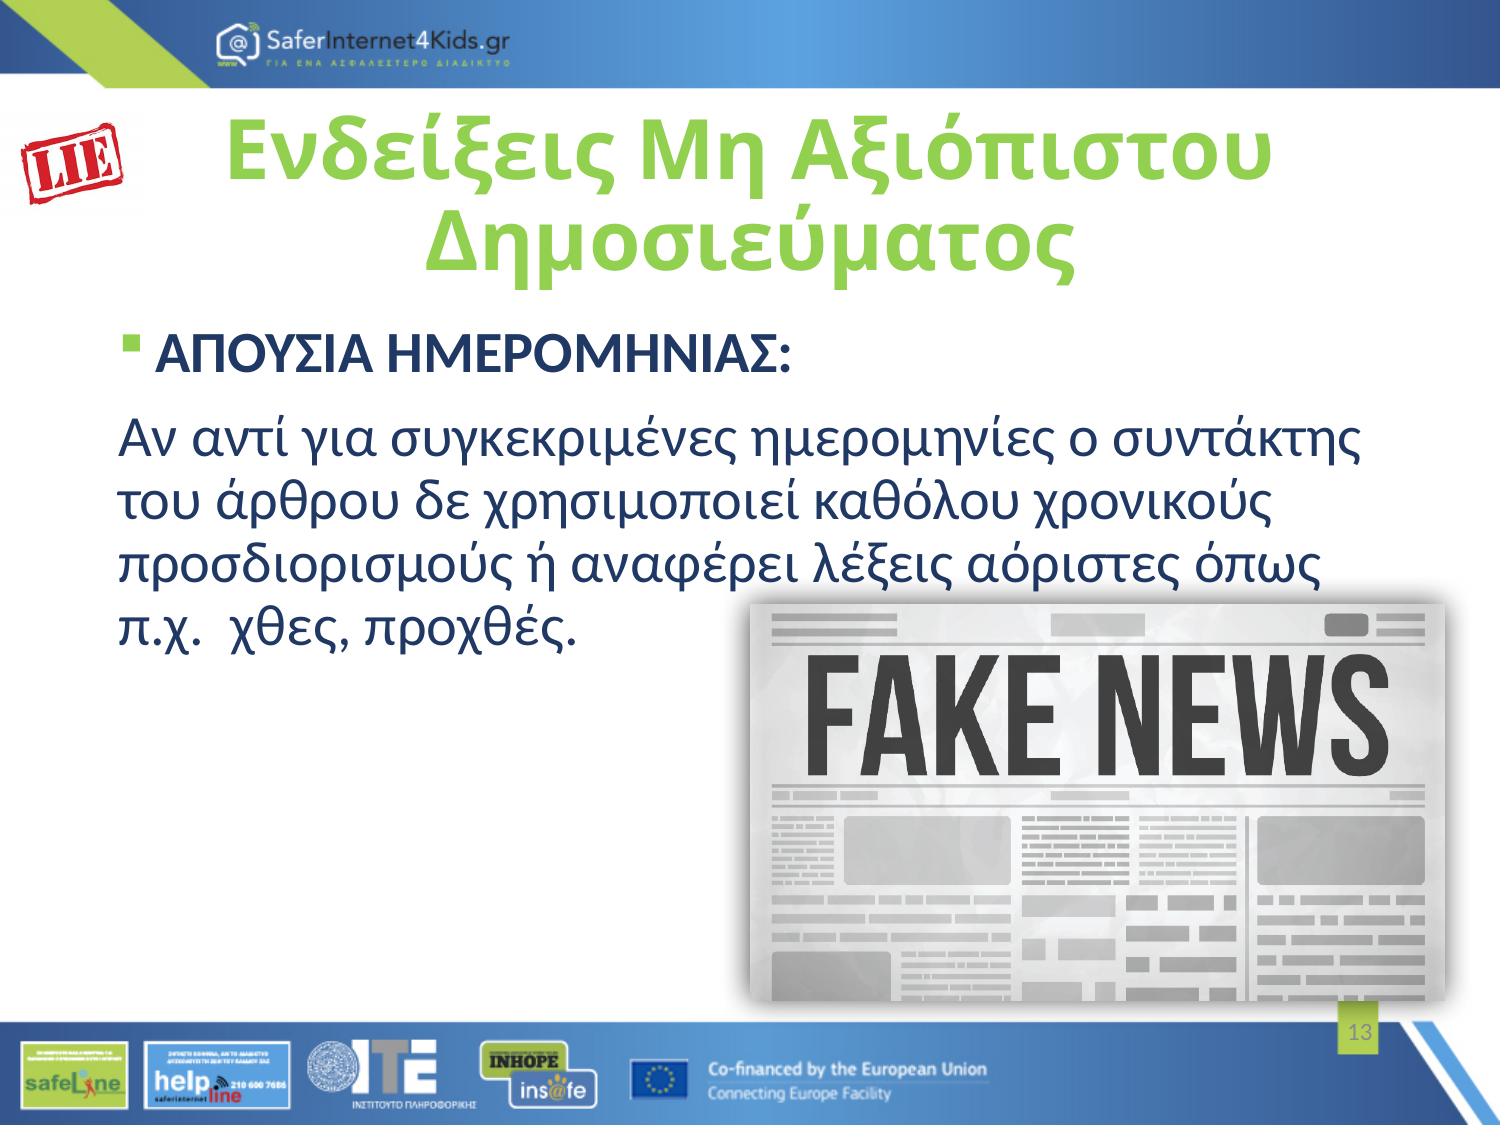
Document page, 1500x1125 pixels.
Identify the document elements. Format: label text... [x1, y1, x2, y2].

picture [0, 0, 1500, 95]
picture [0, 301, 1500, 1125]
list ΑΠΟΥΣΙΑ ΗΜΕΡΟΜΗΝΙΑΣ: Αν αντί για συγκεκριμένες ημερομηνίες ο συντάκτης του άρθρου δε χρησιμοποιεί καθόλου χρονικούς προσδιορισμούς ή αναφέρει λέξεις αόριστες όπως π.χ. χθες, προχθές. [103, 315, 1397, 1016]
title Ενδείξεις Μη Αξιόπιστου Δημοσιεύματος [0, 95, 1500, 301]
picture [0, 108, 147, 220]
slide_number 13 [1050, 1022, 1388, 1061]
